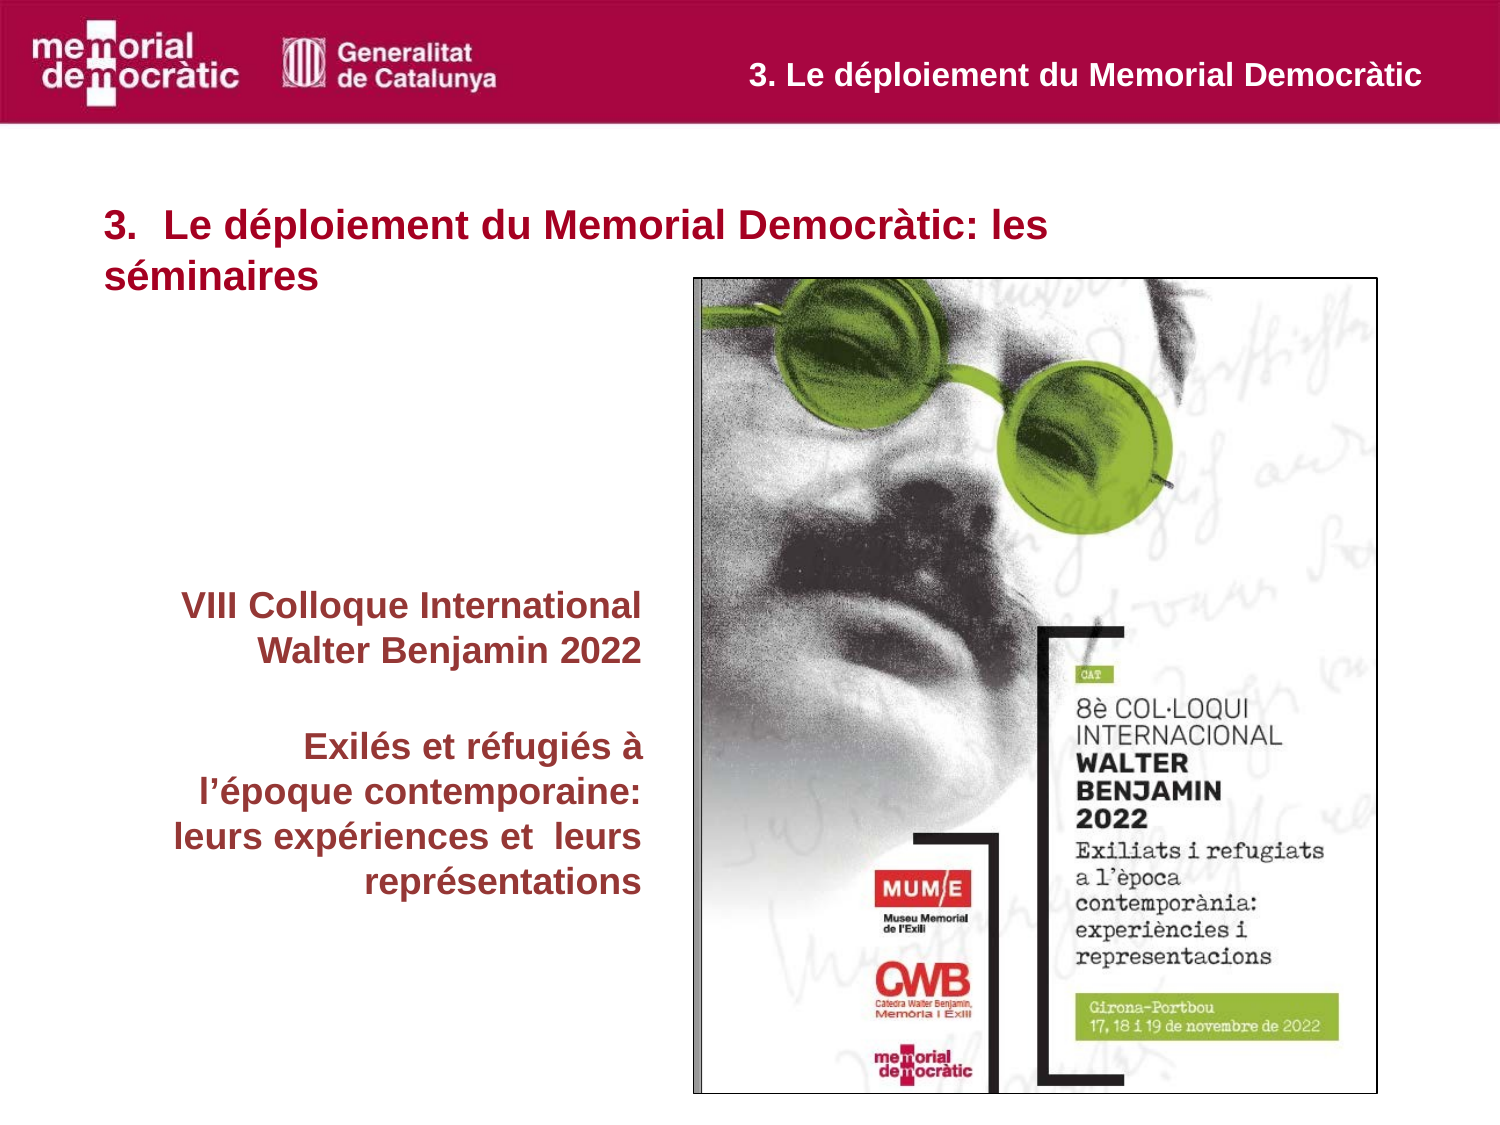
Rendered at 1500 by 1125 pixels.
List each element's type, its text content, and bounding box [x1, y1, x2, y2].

title 3. Le déploiement du Memorial Democràtic: les séminaires [101, 196, 1276, 387]
text_box VIII Colloque International Walter Benjamin 2022 Exilés et réfugiés à l’époque contemporaine: leurs expériences et leurs représentations [167, 578, 643, 903]
text_box 3. Le déploiement du Memorial Democràtic [746, 51, 1430, 93]
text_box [692, 276, 1378, 1095]
picture [0, 0, 1500, 129]
